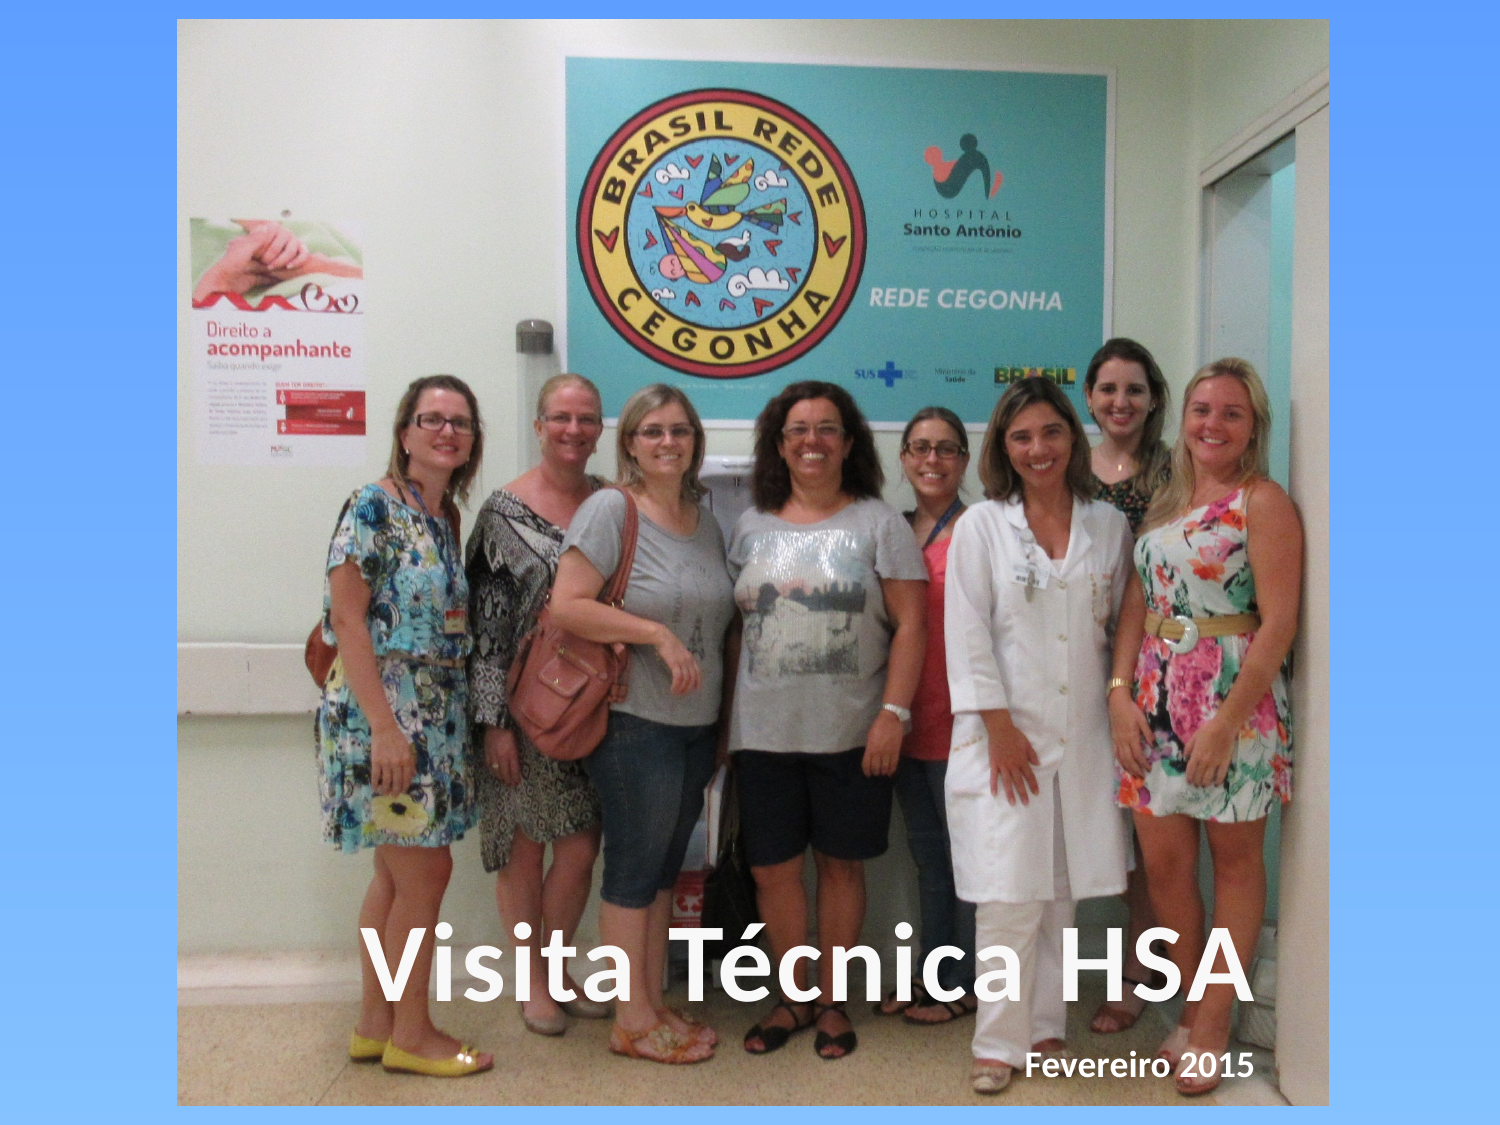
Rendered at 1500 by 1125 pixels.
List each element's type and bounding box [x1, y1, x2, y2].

picture [176, 19, 1329, 1106]
